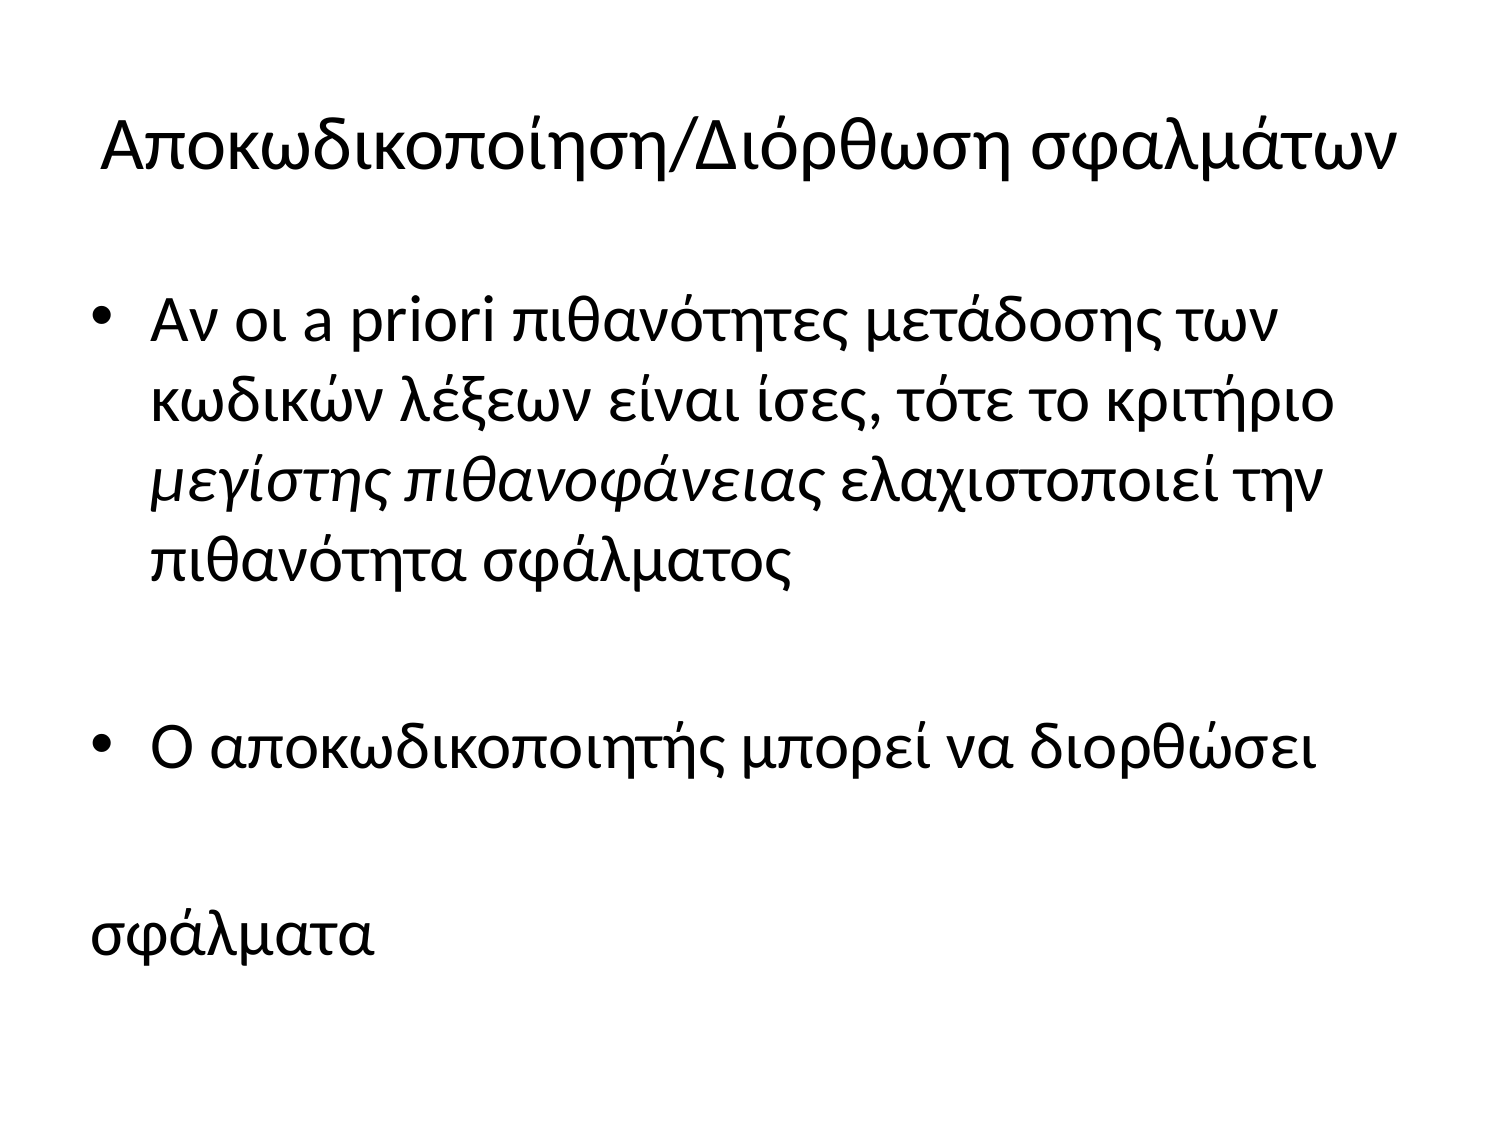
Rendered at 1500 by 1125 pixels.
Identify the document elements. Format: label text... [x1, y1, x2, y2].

title Αποκωδικοποίηση/Διόρθωση σφαλμάτων [75, 45, 1425, 233]
